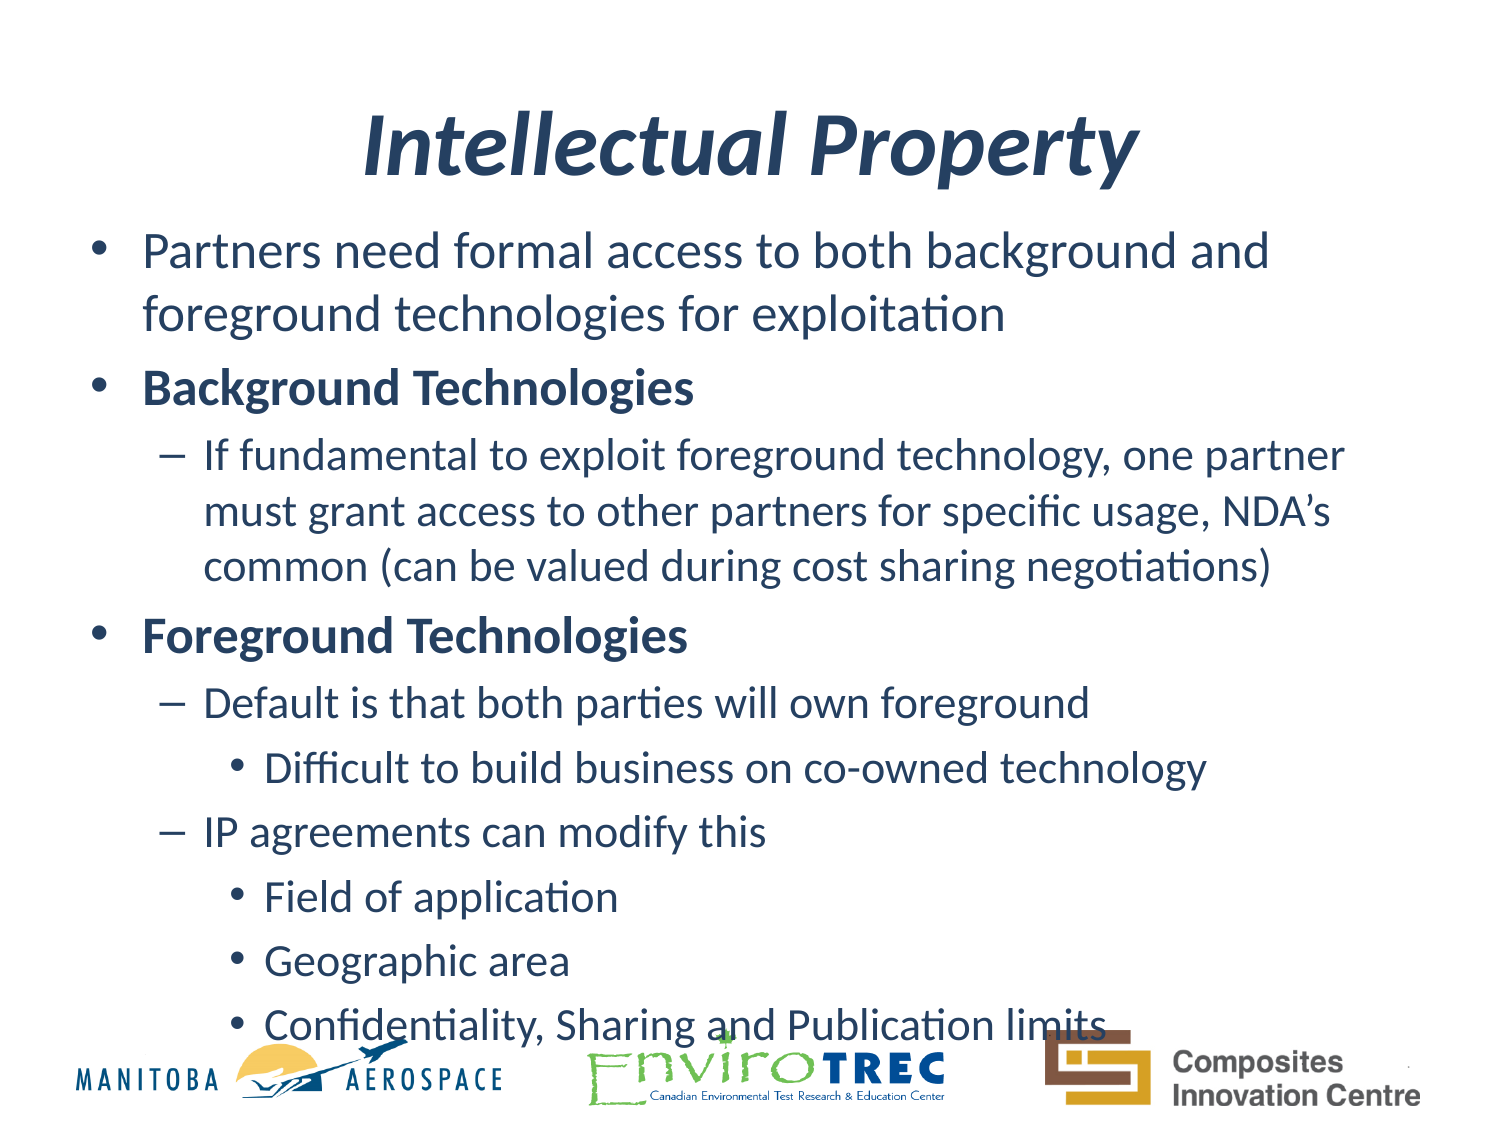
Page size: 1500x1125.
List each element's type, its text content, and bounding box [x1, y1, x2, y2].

title Intellectual Property [75, 45, 1425, 208]
picture [76, 1059, 501, 1098]
picture [1045, 1059, 1420, 1106]
list Partners need formal access to both background and foreground technologies for exploitation Background Technologies If fundamental to exploit foreground technology, one partner must grant access to other partners for specific usage, NDA’s common (can be valued during cost sharing negotiations) Foreground Technologies Default is that both parties will own foreground Difficult to build business on co-owned technology IP agreements can modify this Field of application Geographic area Confidentiality, Sharing and Publication limits [75, 208, 1425, 1059]
picture [572, 1059, 961, 1125]
